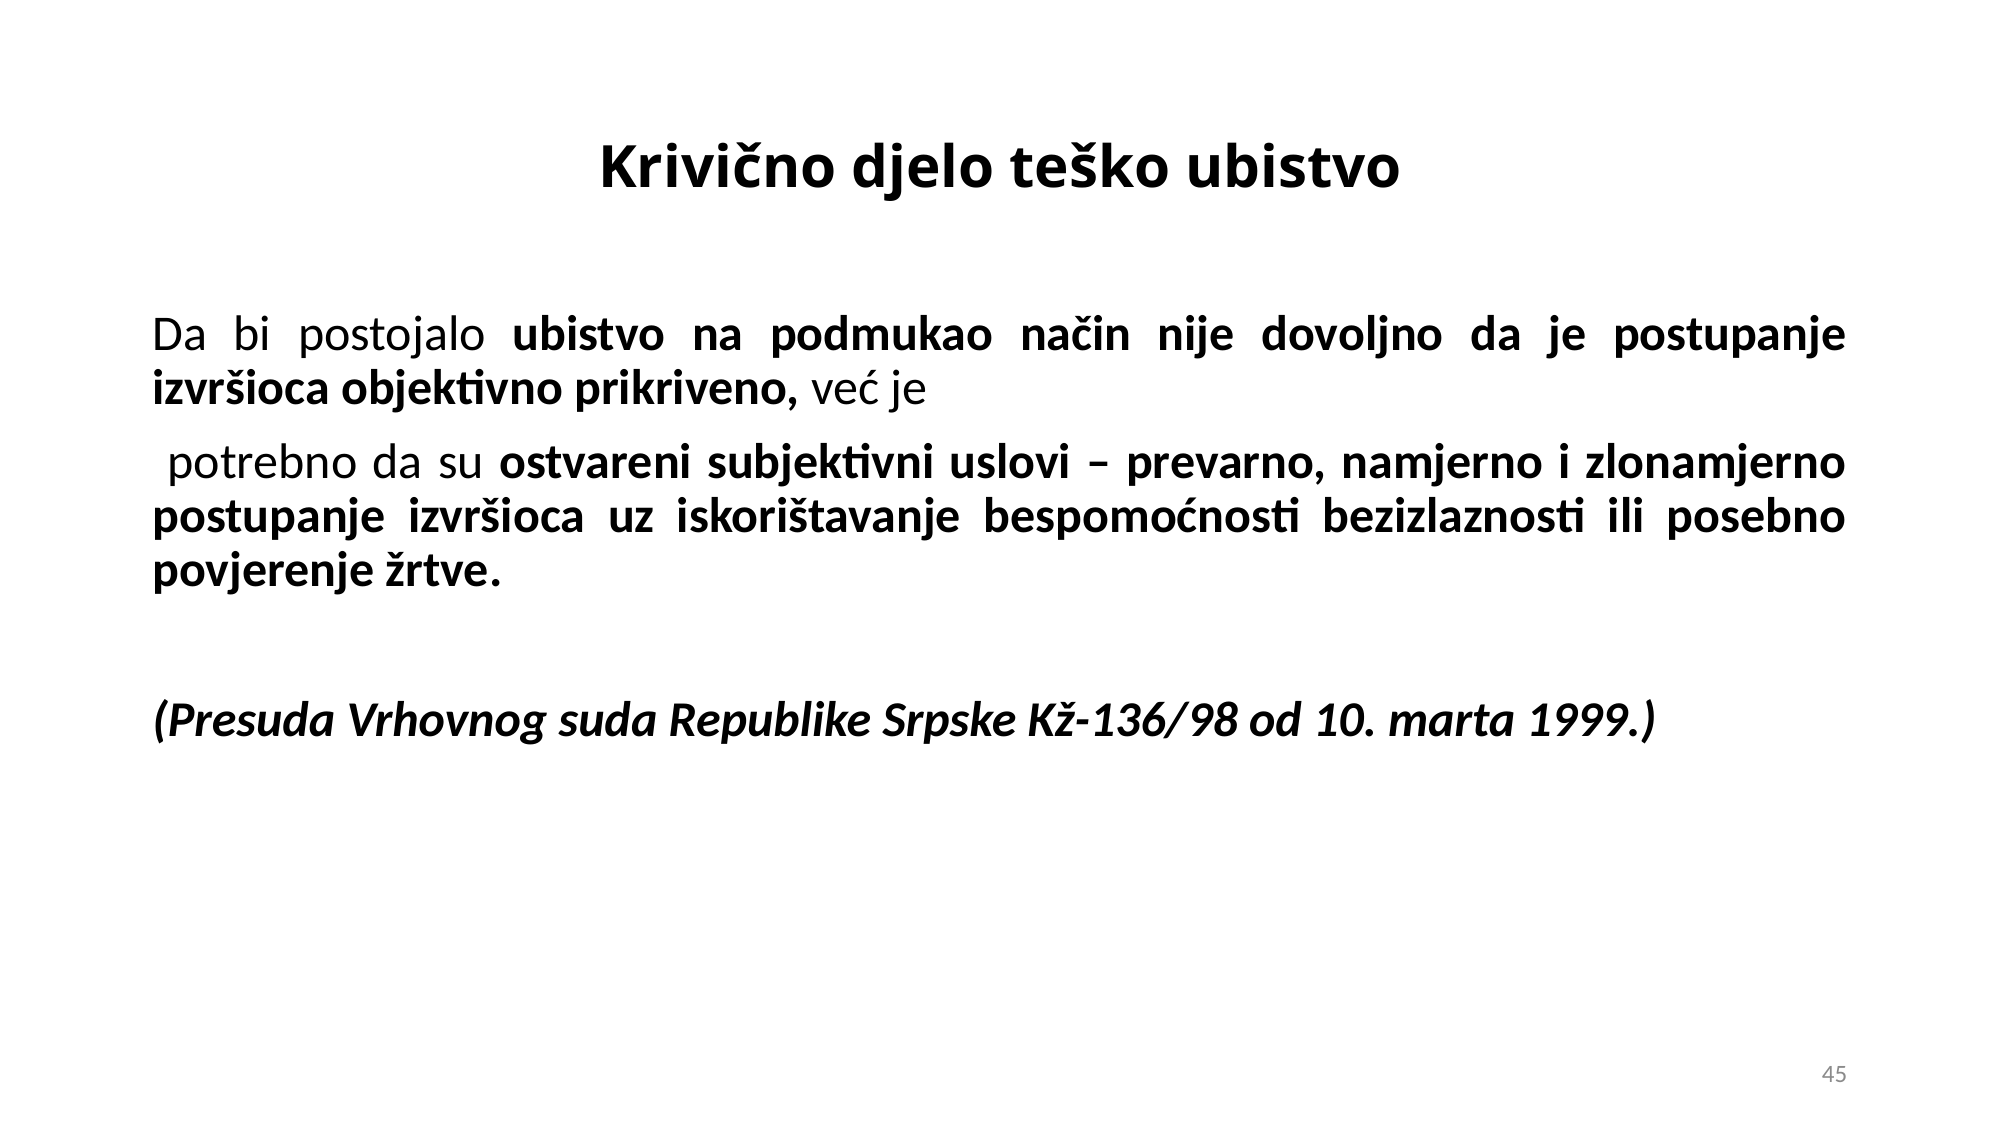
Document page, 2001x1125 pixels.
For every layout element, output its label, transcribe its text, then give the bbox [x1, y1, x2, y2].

list Da bi postojalo ubistvo na podmukao način nije dovoljno da je postupanje izvršioca objektivno prikriveno, već je potrebno da su ostvareni subjektivni uslovi – prevarno, namjerno i zlonamjerno postupanje izvršioca uz iskorištavanje bespomoćnosti bezizlaznosti ili posebno povjerenje žrtve. (Presuda Vrhovnog suda Republike Srpske Kž-136/98 od 10. marta 1999.) [137, 299, 1863, 1014]
title Krivično djelo teško ubistvo [137, 59, 1863, 278]
slide_number 45 [1412, 1042, 1863, 1103]
